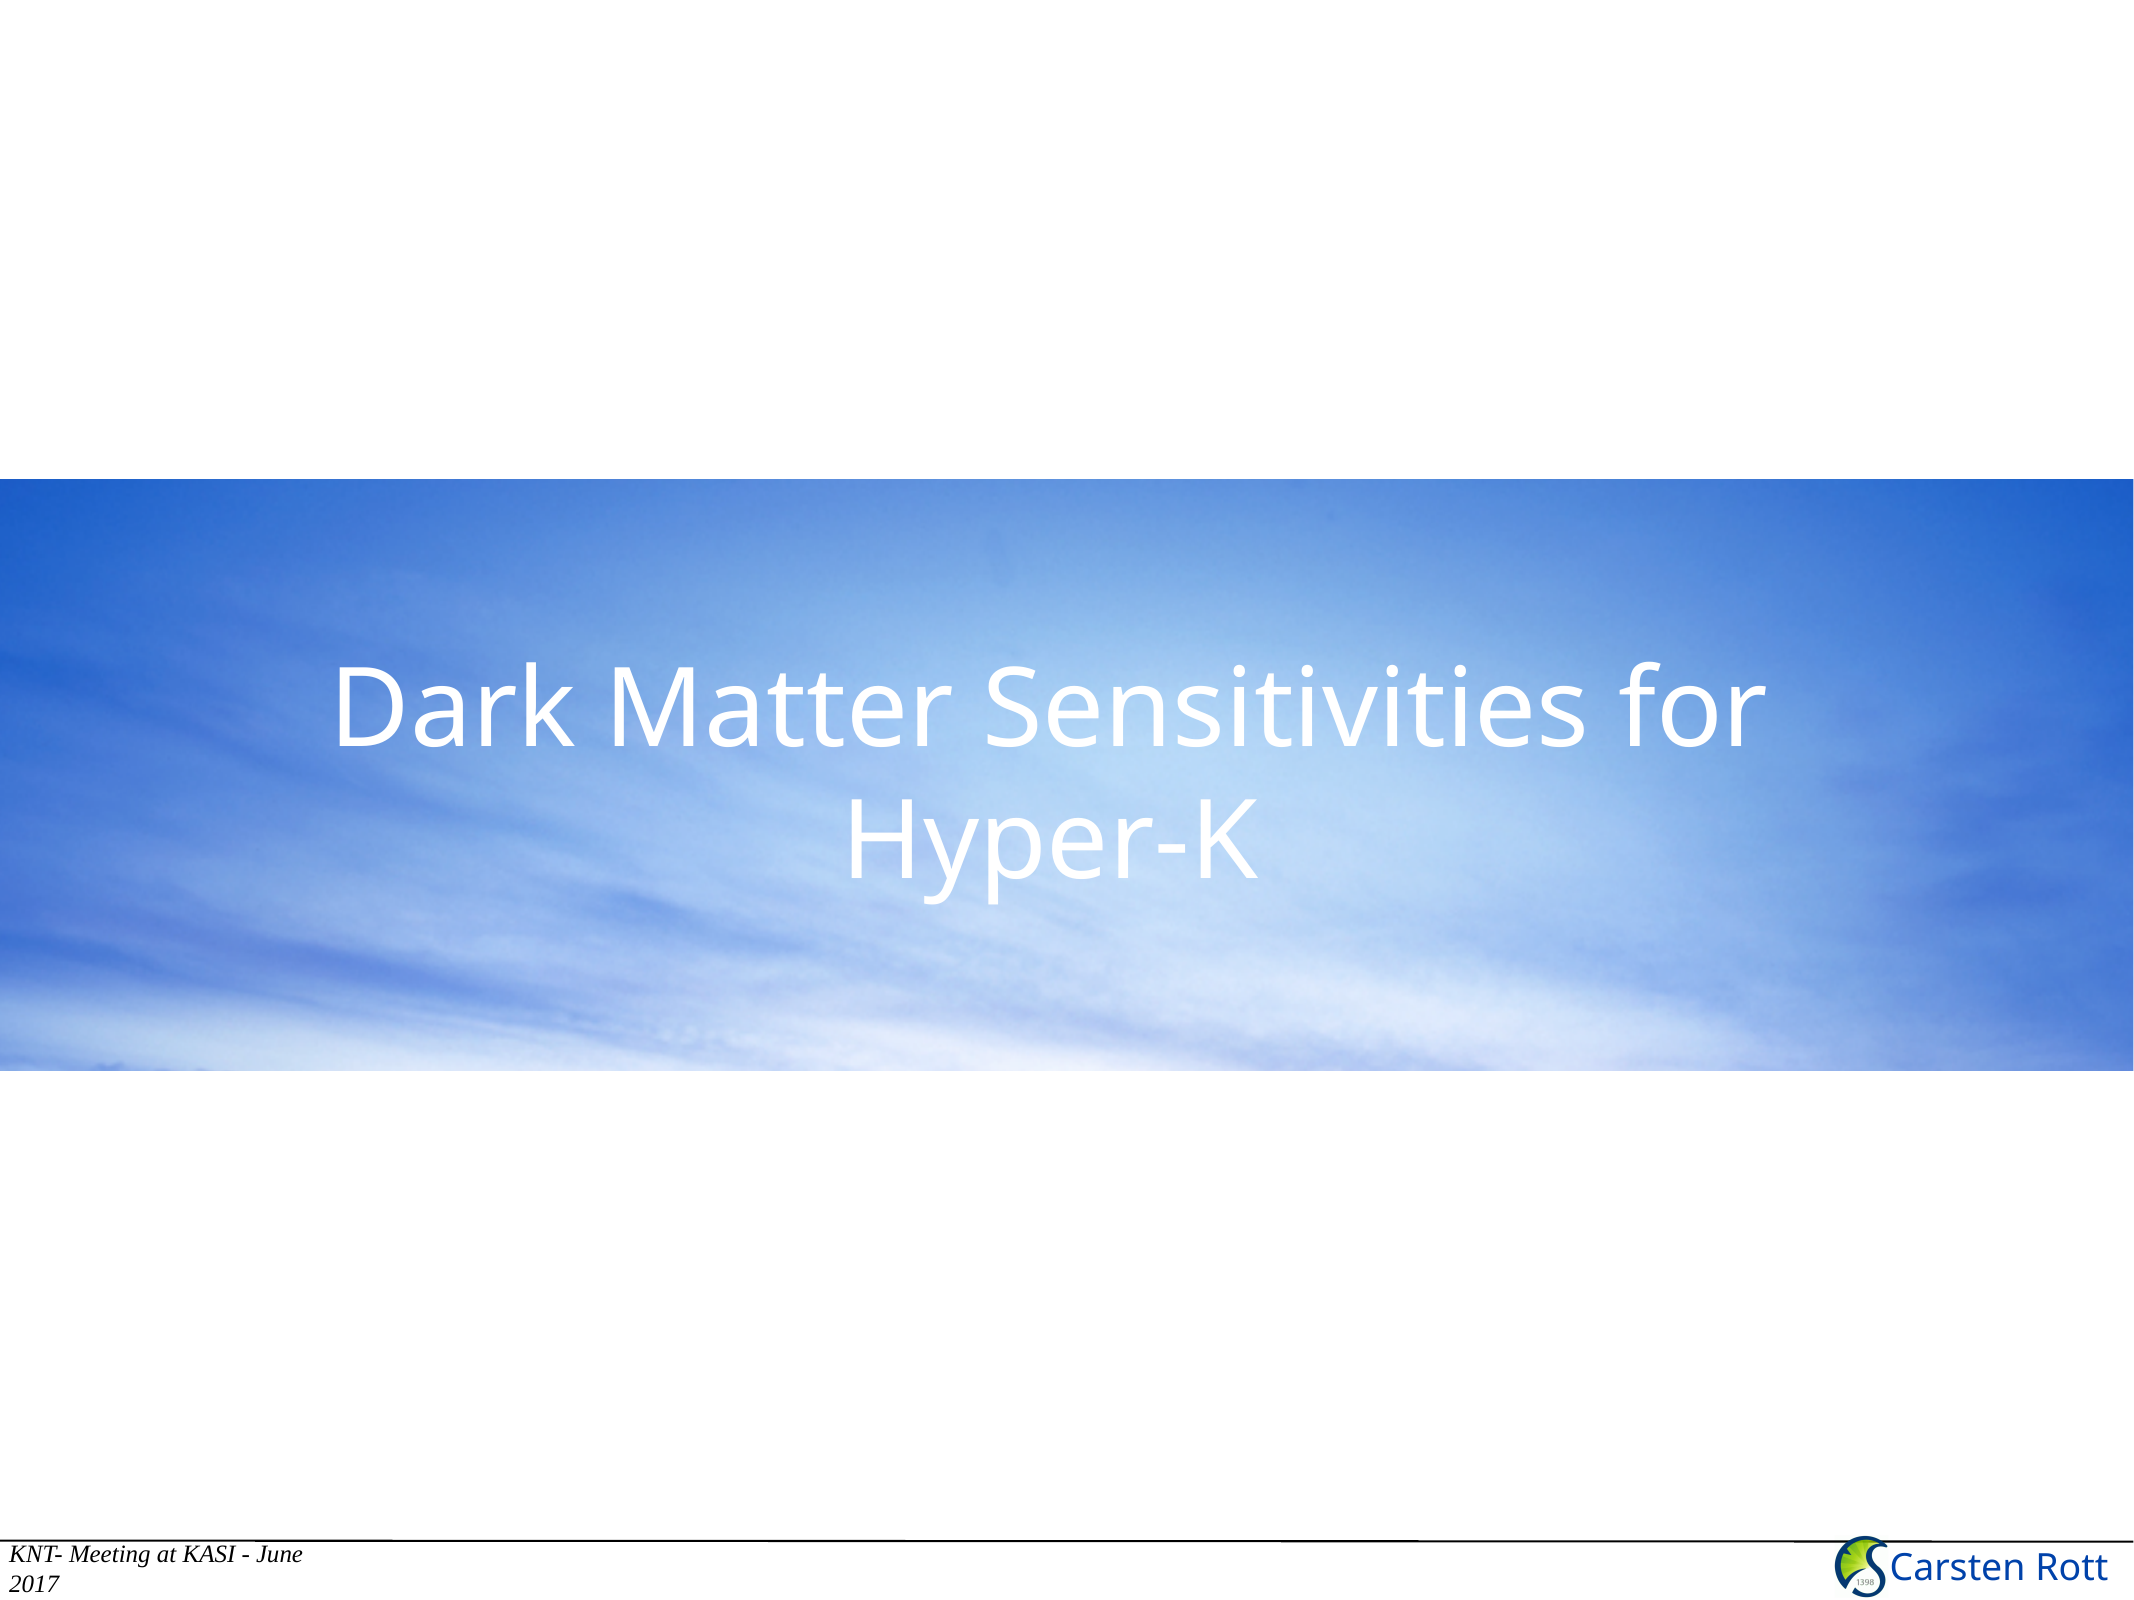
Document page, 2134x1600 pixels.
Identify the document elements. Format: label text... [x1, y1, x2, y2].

picture [1834, 1535, 1889, 1598]
picture [0, 479, 2134, 1071]
title Dark Matter Sensitivities for Hyper-K [191, 676, 1909, 861]
slide_number [1036, 1536, 1095, 1599]
